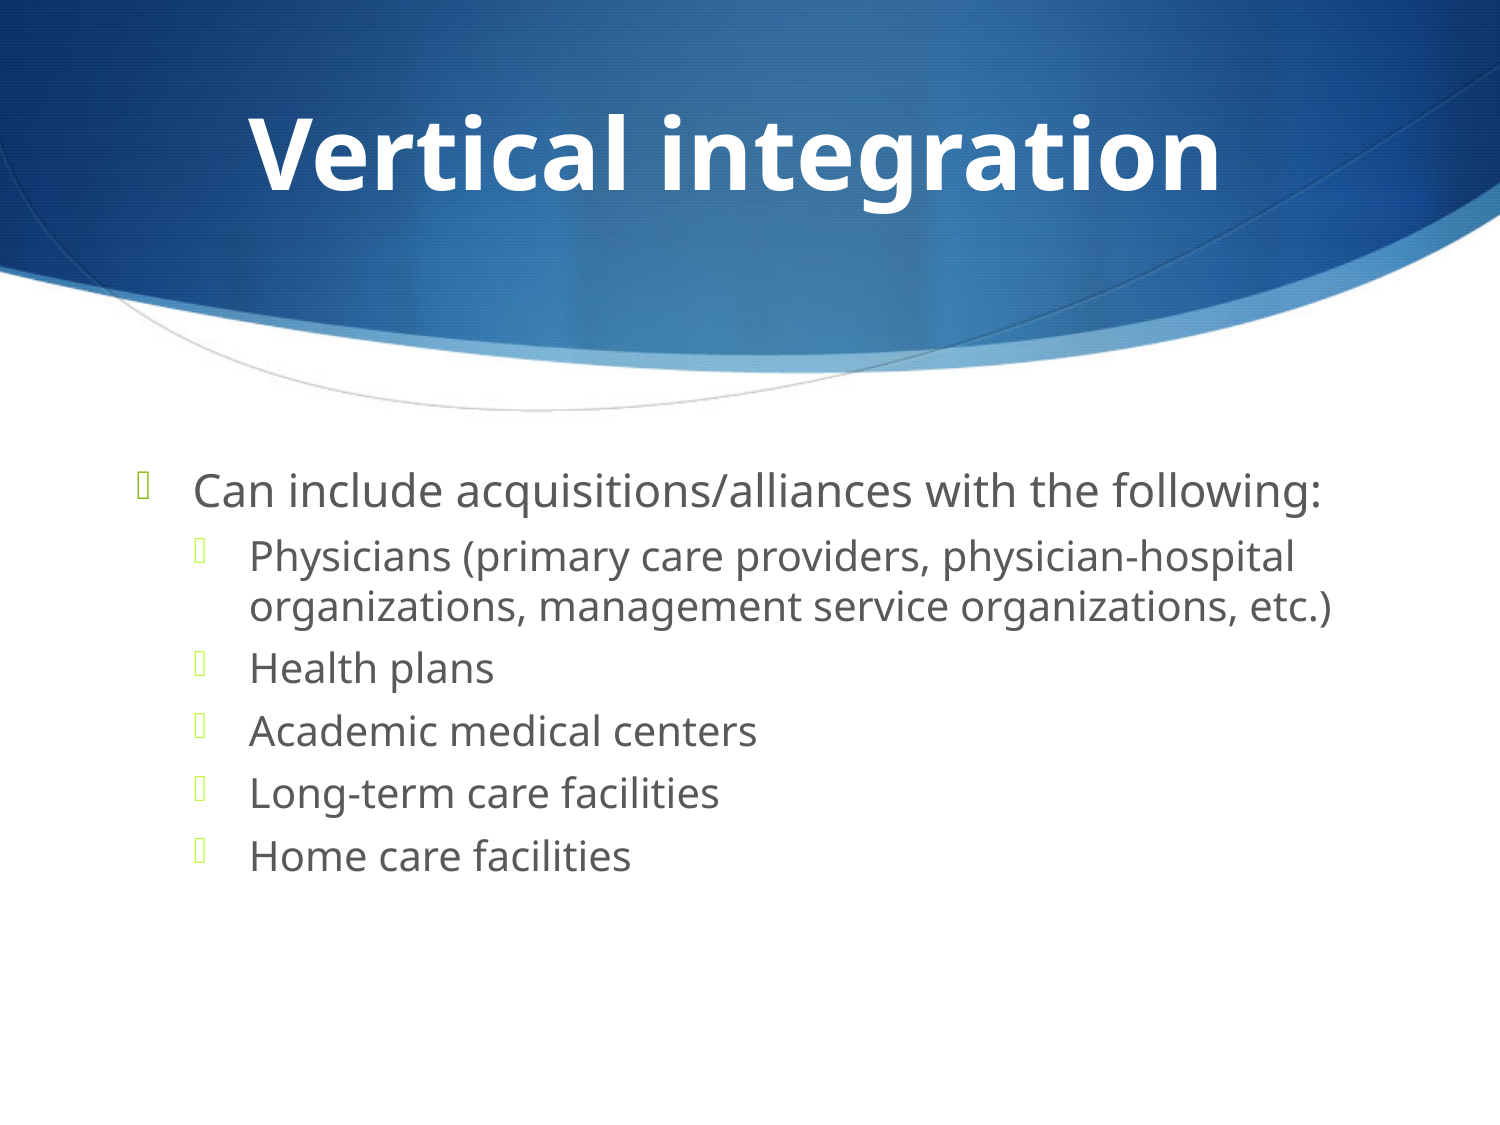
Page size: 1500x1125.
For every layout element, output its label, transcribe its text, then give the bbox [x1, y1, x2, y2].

picture [0, 0, 1500, 1125]
list Can include acquisitions/alliances with the following: Physicians (primary care providers, physician-hospital organizations, management service organizations, etc.) Health plans Academic medical centers Long-term care facilities Home care facilities [121, 454, 1379, 991]
title Vertical integration [75, 56, 1425, 245]
